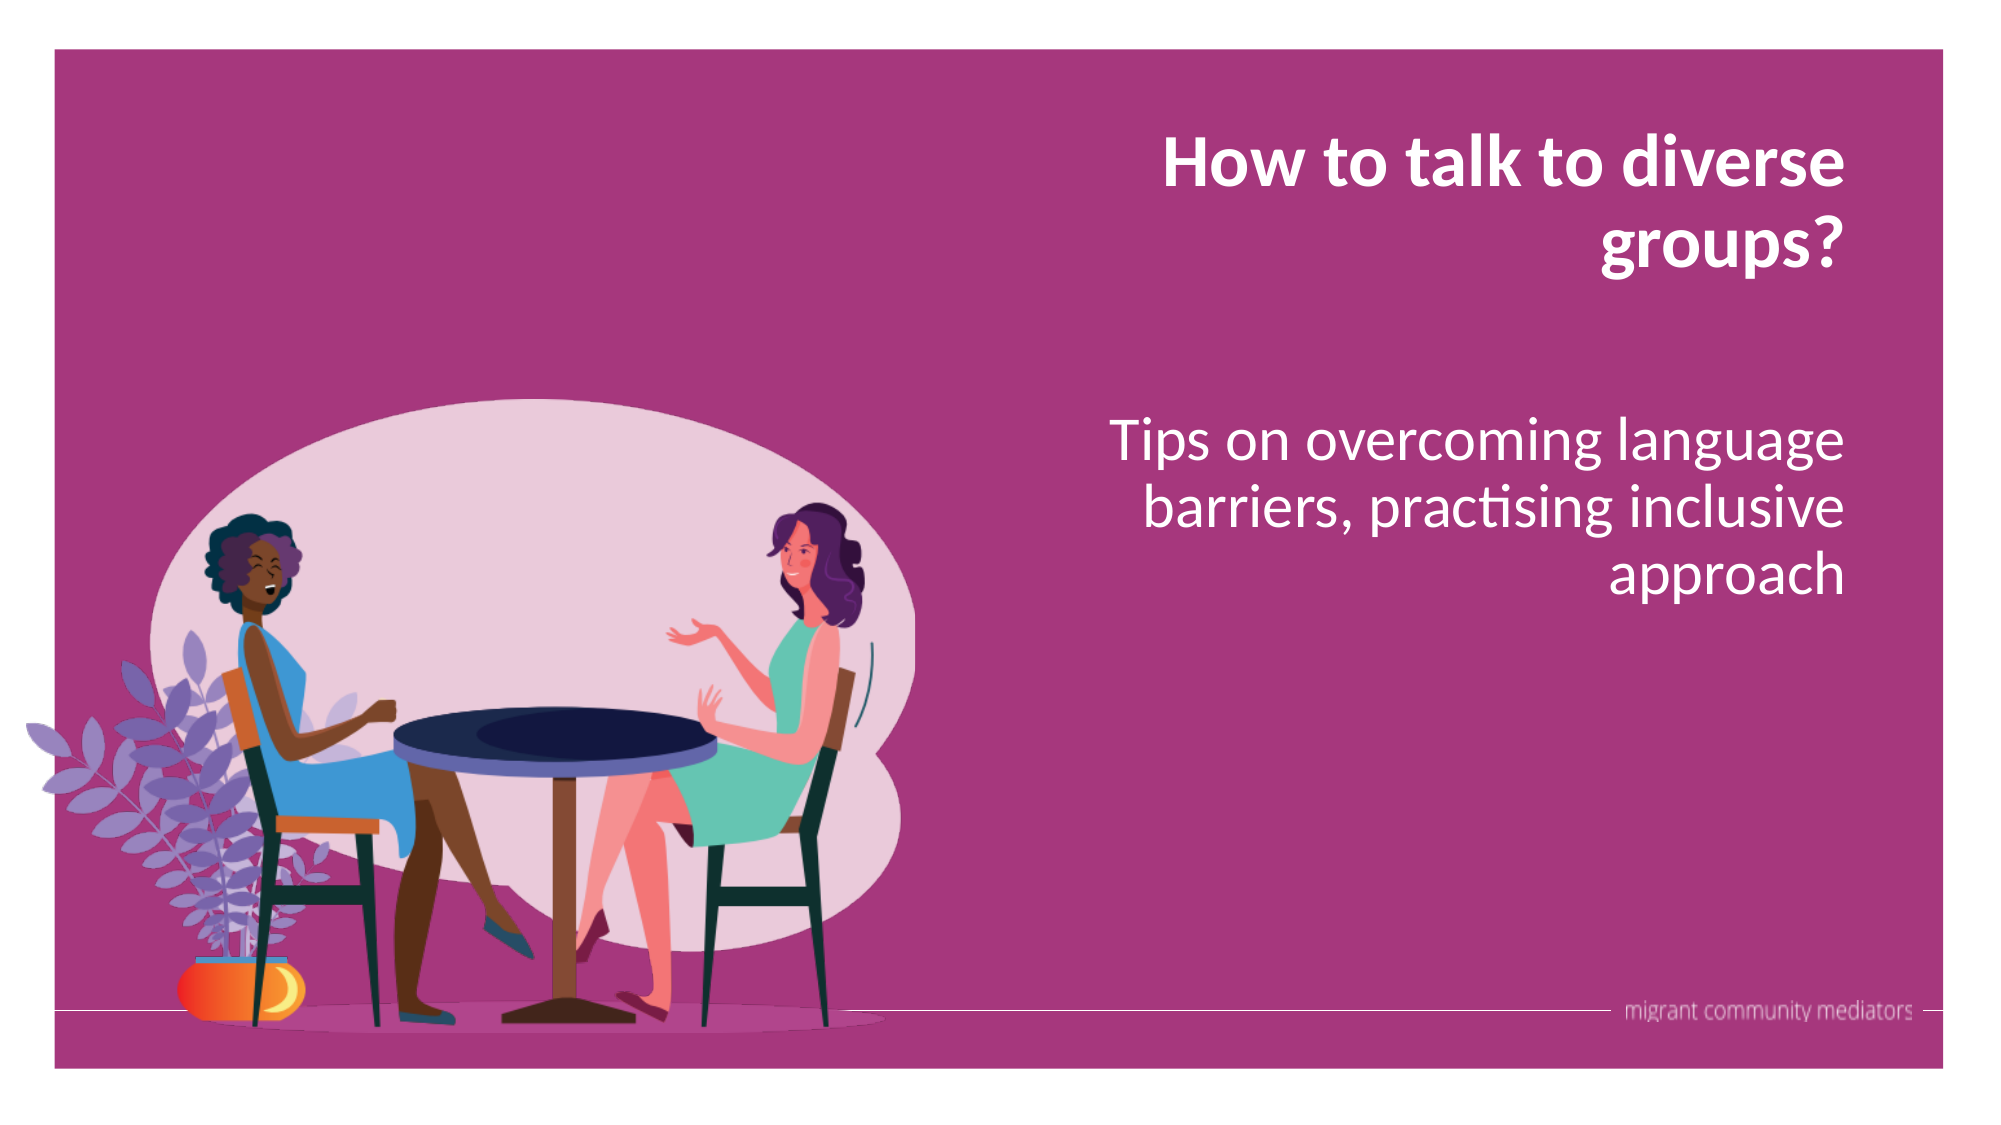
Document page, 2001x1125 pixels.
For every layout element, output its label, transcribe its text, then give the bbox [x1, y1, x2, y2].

picture [26, 399, 916, 1033]
list How to talk to diverse groups? Tips on overcoming language barriers, practising inclusive approach [1089, 114, 1862, 716]
